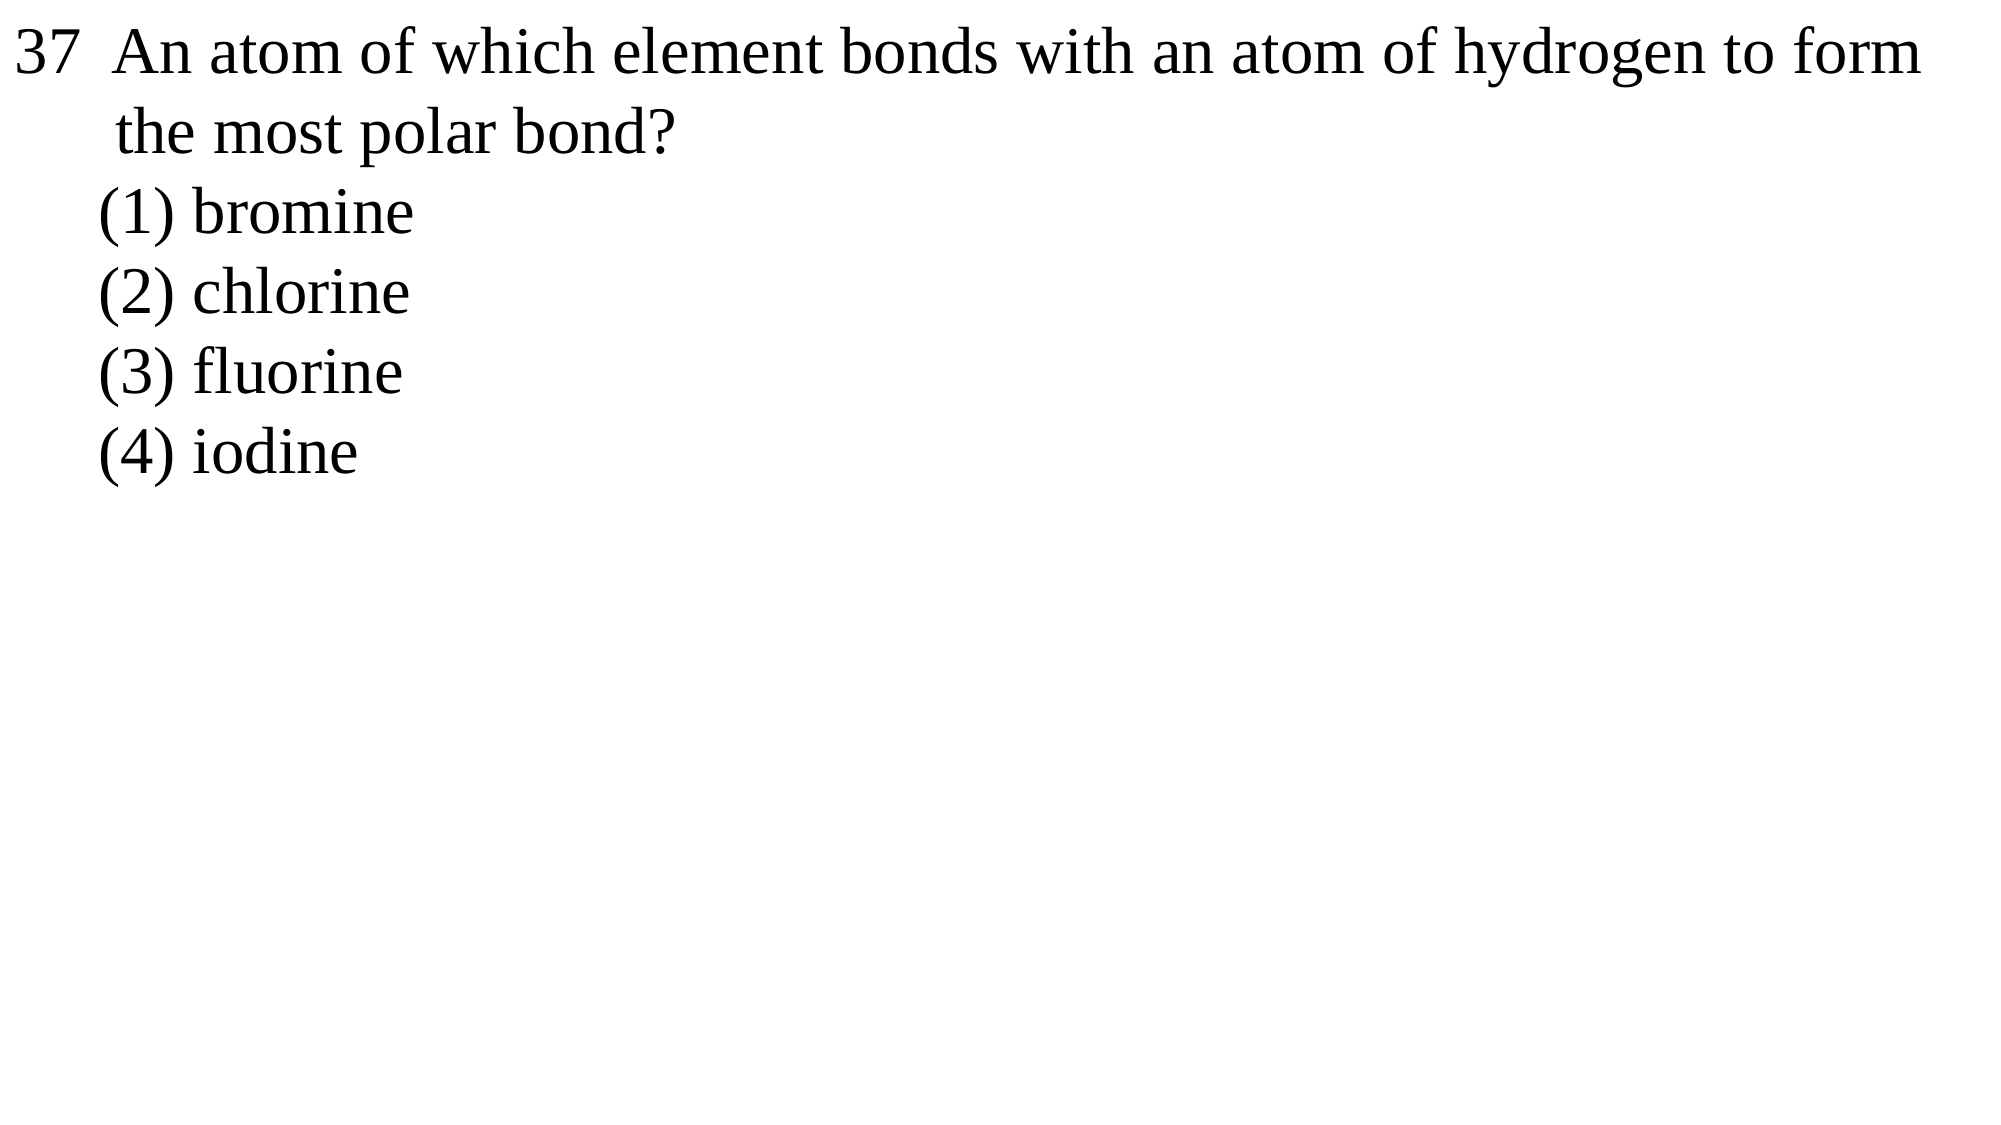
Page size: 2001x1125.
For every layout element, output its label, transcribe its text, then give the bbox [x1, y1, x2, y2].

text_box 37 An atom of which element bonds with an atom of hydrogen to form the most polar bond? (1) bromine (2) chlorine (3) fluorine (4) iodine [0, 0, 2000, 495]
